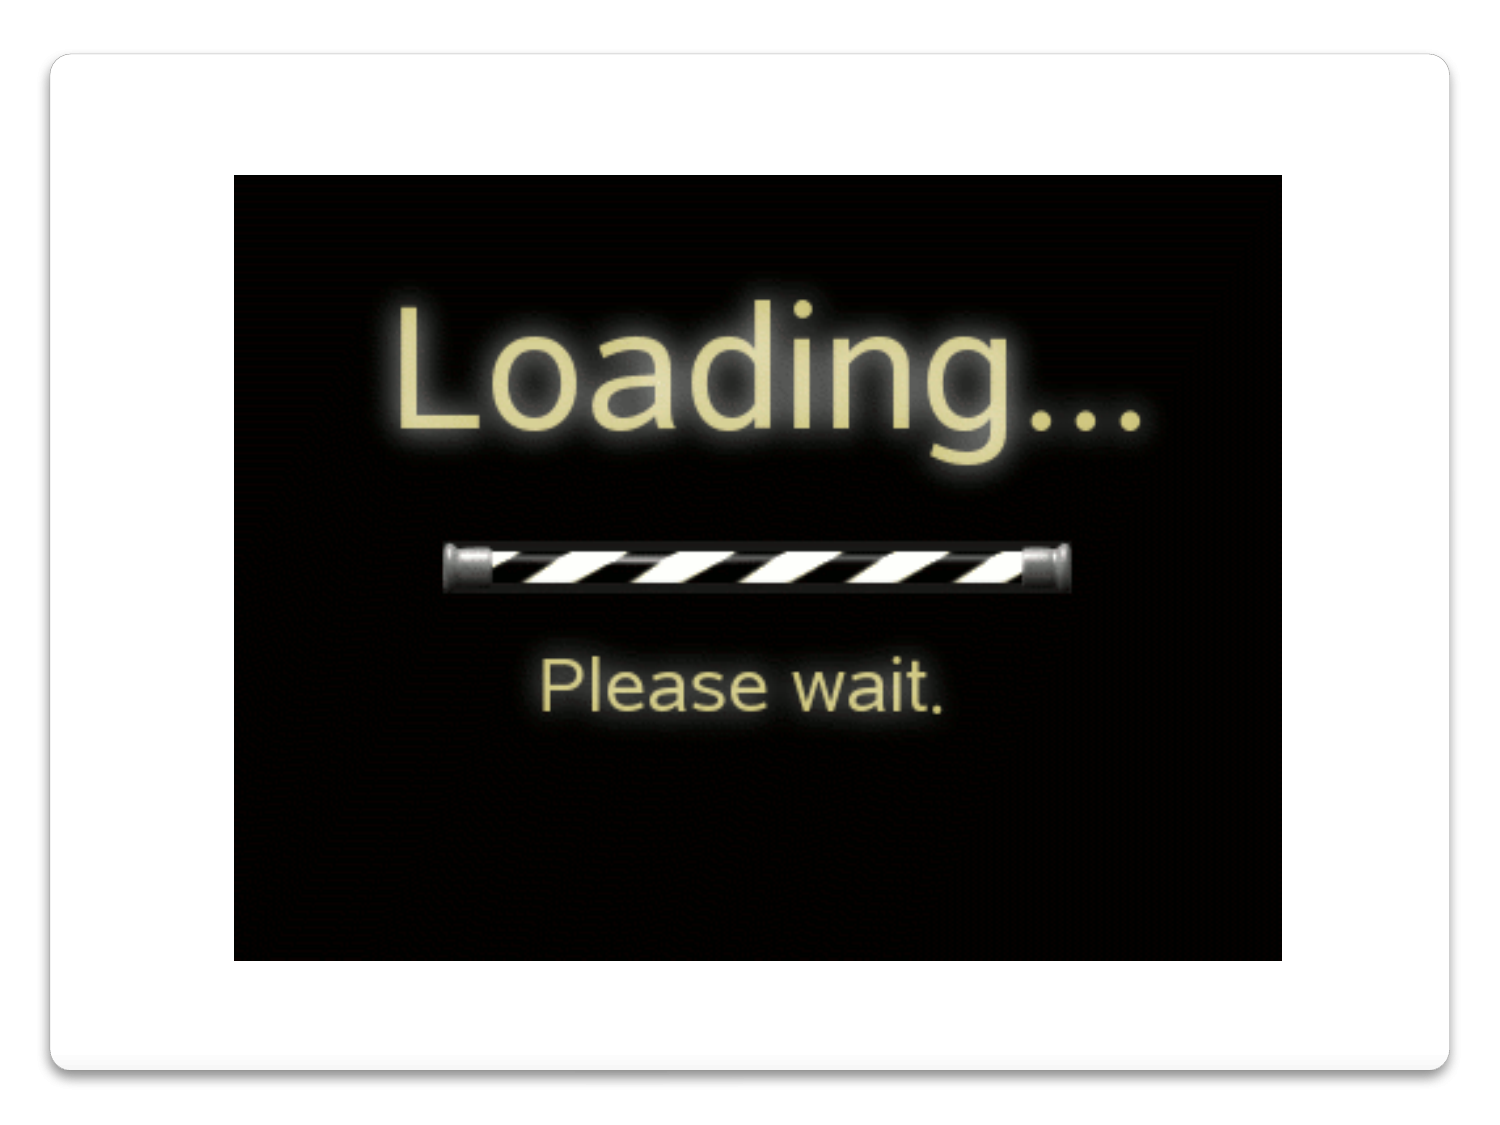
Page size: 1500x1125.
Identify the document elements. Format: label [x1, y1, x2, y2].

picture [234, 175, 1282, 962]
